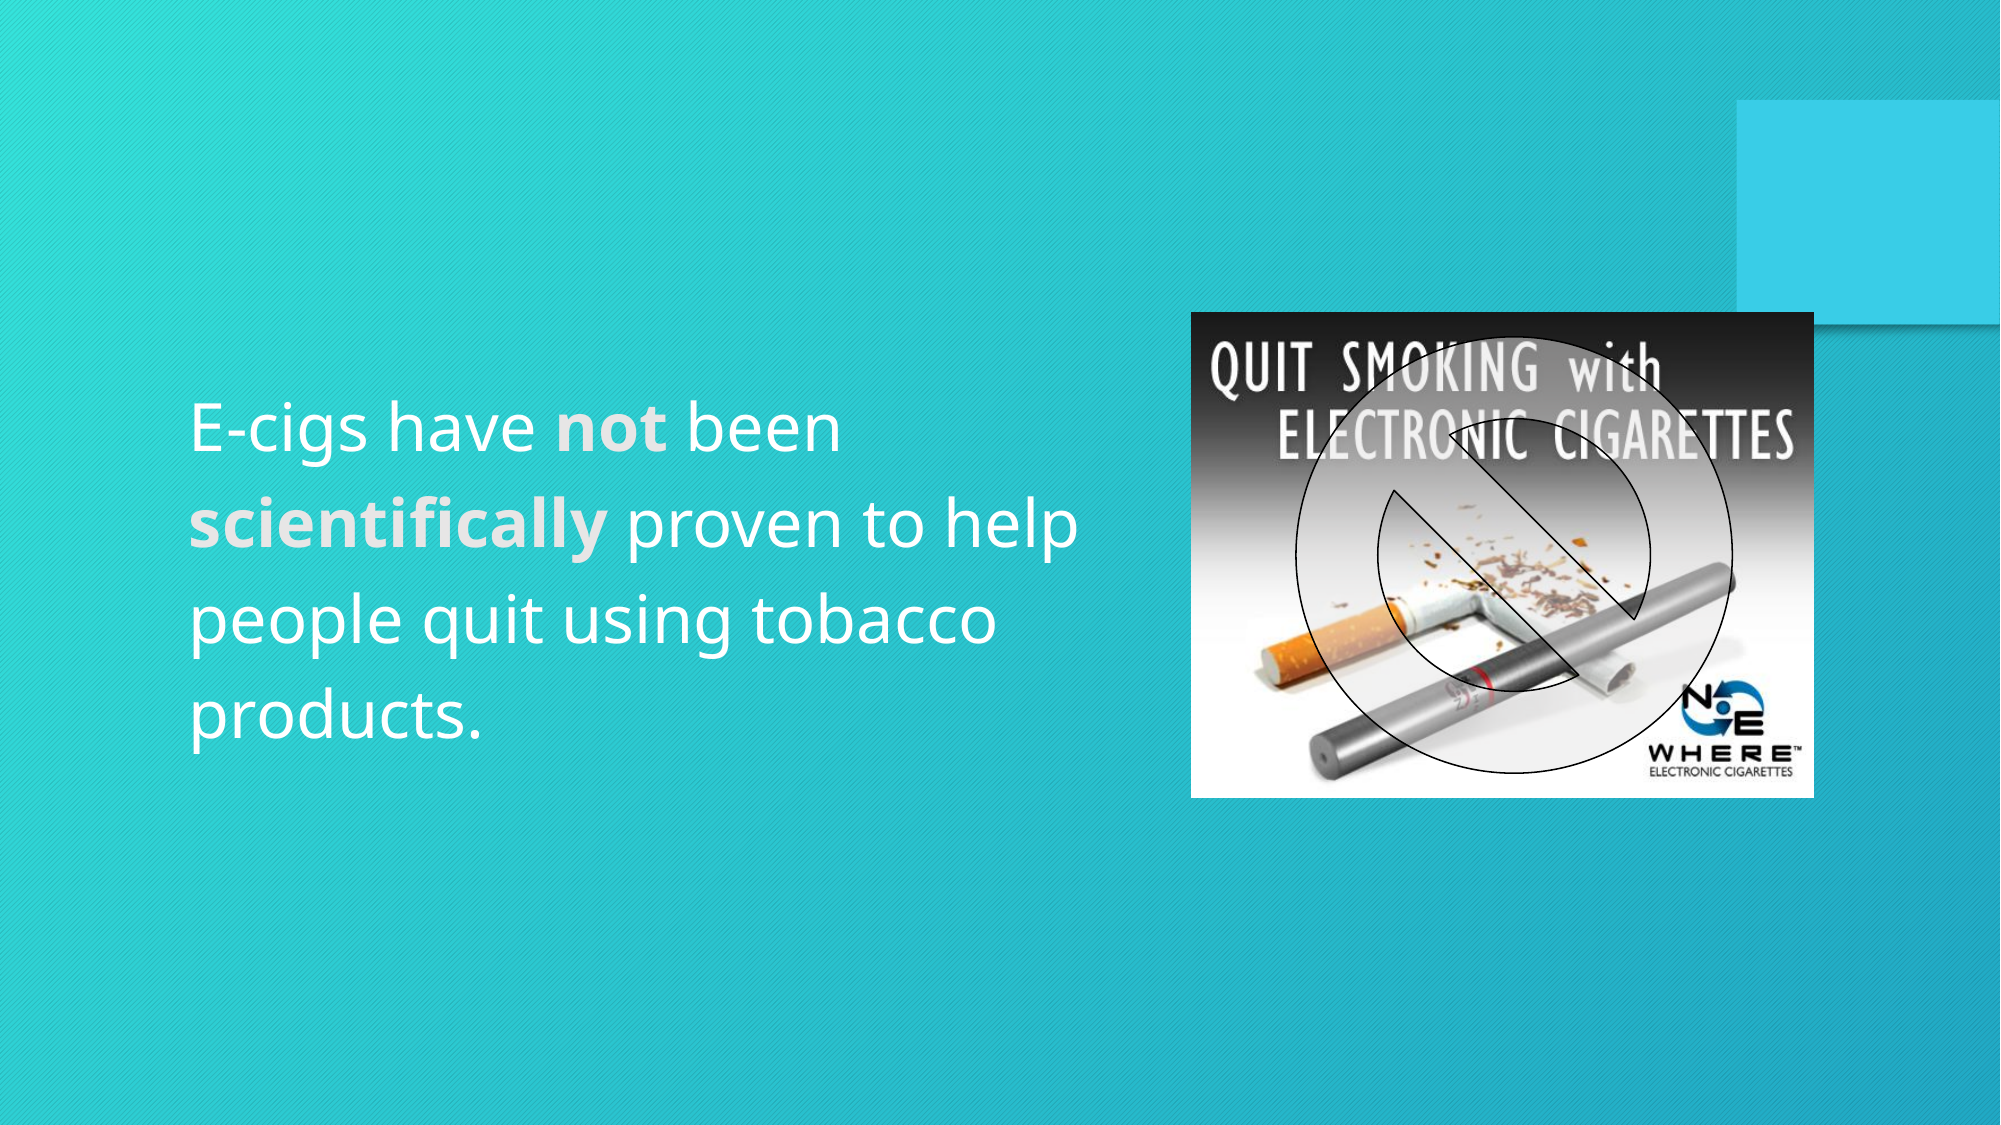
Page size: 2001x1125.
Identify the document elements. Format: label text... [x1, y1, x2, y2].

text_box E-cigs have not been scientifically proven to help people quit using tobacco products. [174, 361, 1137, 760]
picture [1191, 312, 2000, 798]
